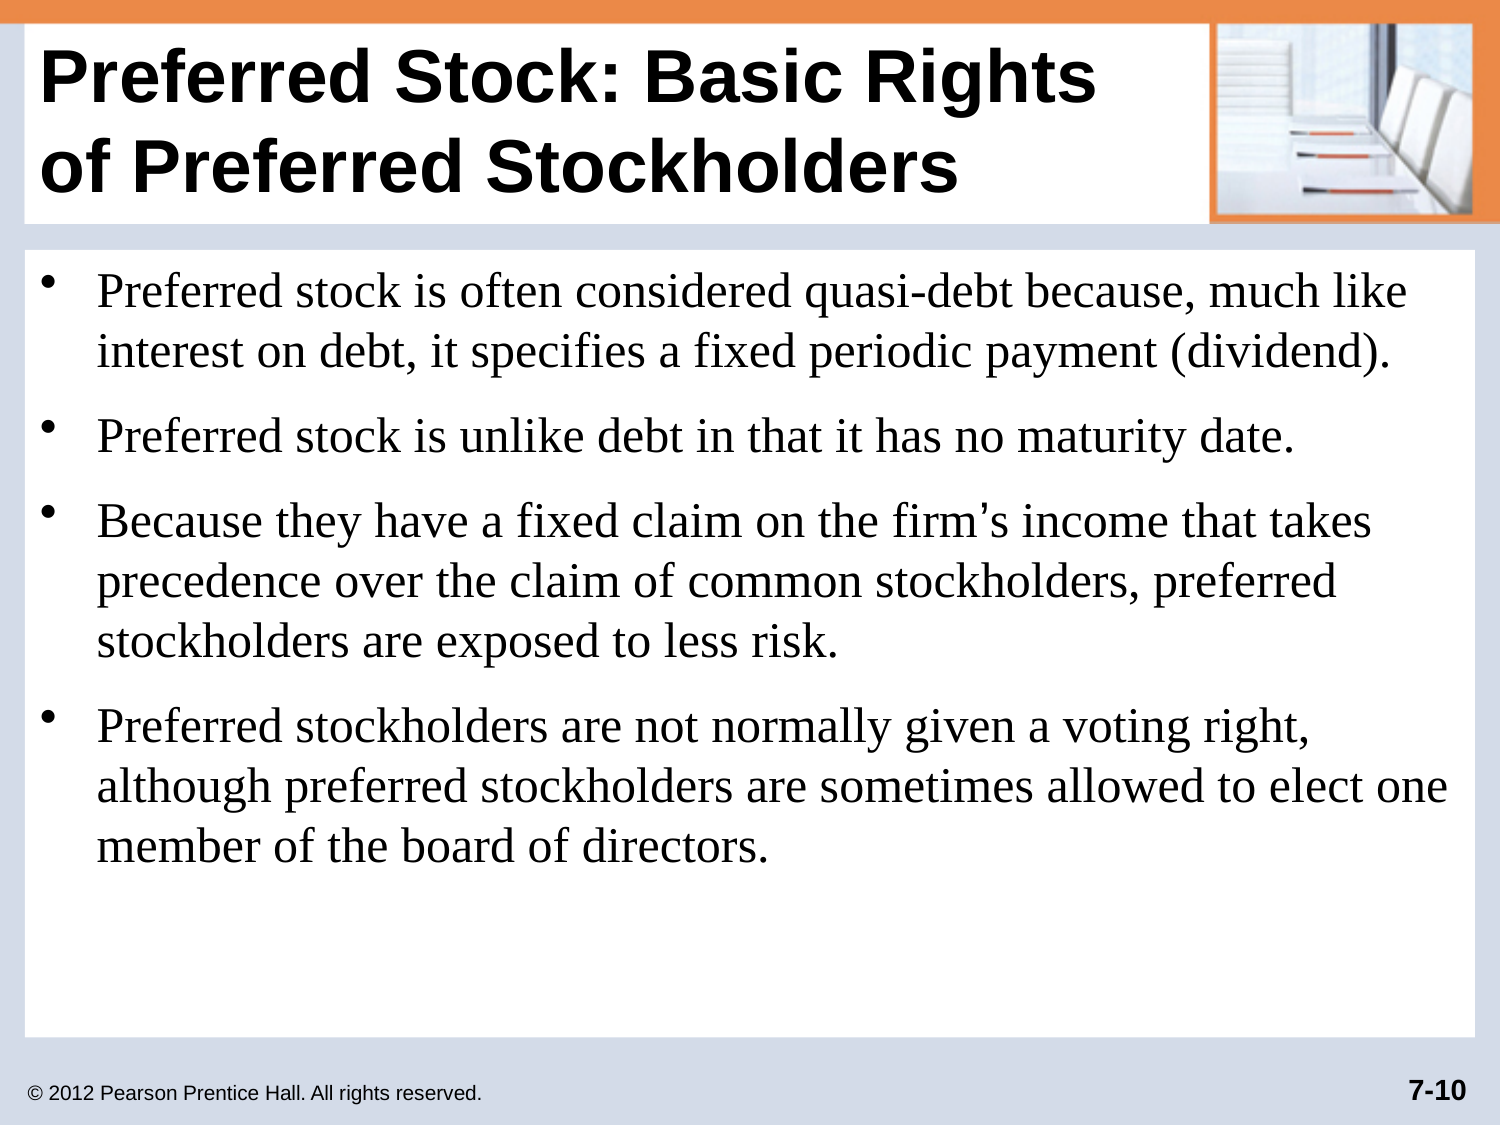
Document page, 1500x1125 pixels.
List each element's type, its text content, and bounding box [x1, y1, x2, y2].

title Preferred Stock: Basic Rights of Preferred Stockholders [24, 19, 1201, 216]
footer © 2012 Pearson Prentice Hall. All rights reserved. [12, 1037, 938, 1113]
list Preferred stock is often considered quasi-debt because, much like interest on debt, it specifies a fixed periodic payment (dividend). Preferred stock is unlike debt in that it has no maturity date. Because they have a fixed claim on the firm’s income that takes precedence over the claim of common stockholders, preferred stockholders are exposed to less risk. Preferred stockholders are not normally given a voting right, although preferred stockholders are sometimes allowed to elect one member of the board of directors. [24, 249, 1476, 1013]
picture [0, 0, 1500, 224]
slide_number 7-10 [1331, 1038, 1482, 1114]
